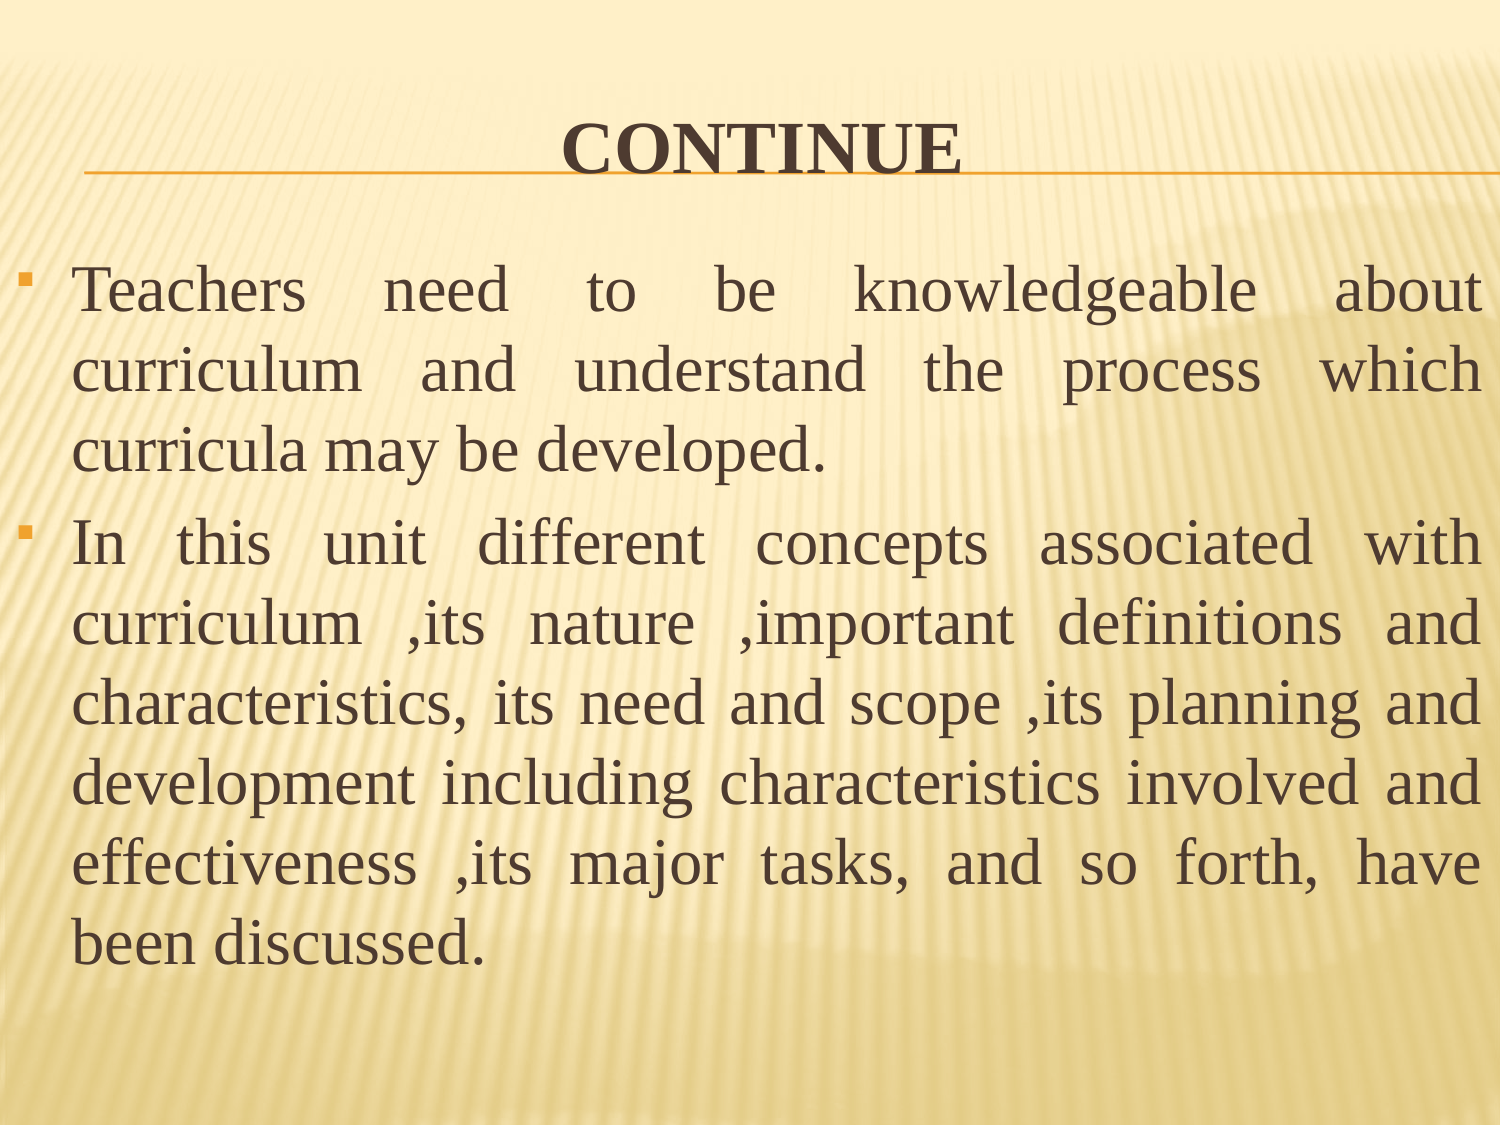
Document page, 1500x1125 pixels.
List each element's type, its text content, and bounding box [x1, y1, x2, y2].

list Teachers need to be knowledgeable about curriculum and understand the process which curricula may be developed. In this unit different concepts associated with curriculum ,its nature ,important definitions and characteristics, its need and scope ,its planning and development including characteristics involved and effectiveness ,its major tasks, and so forth, have been discussed. [0, 237, 1500, 1125]
title CONTINUE [50, 75, 1475, 213]
